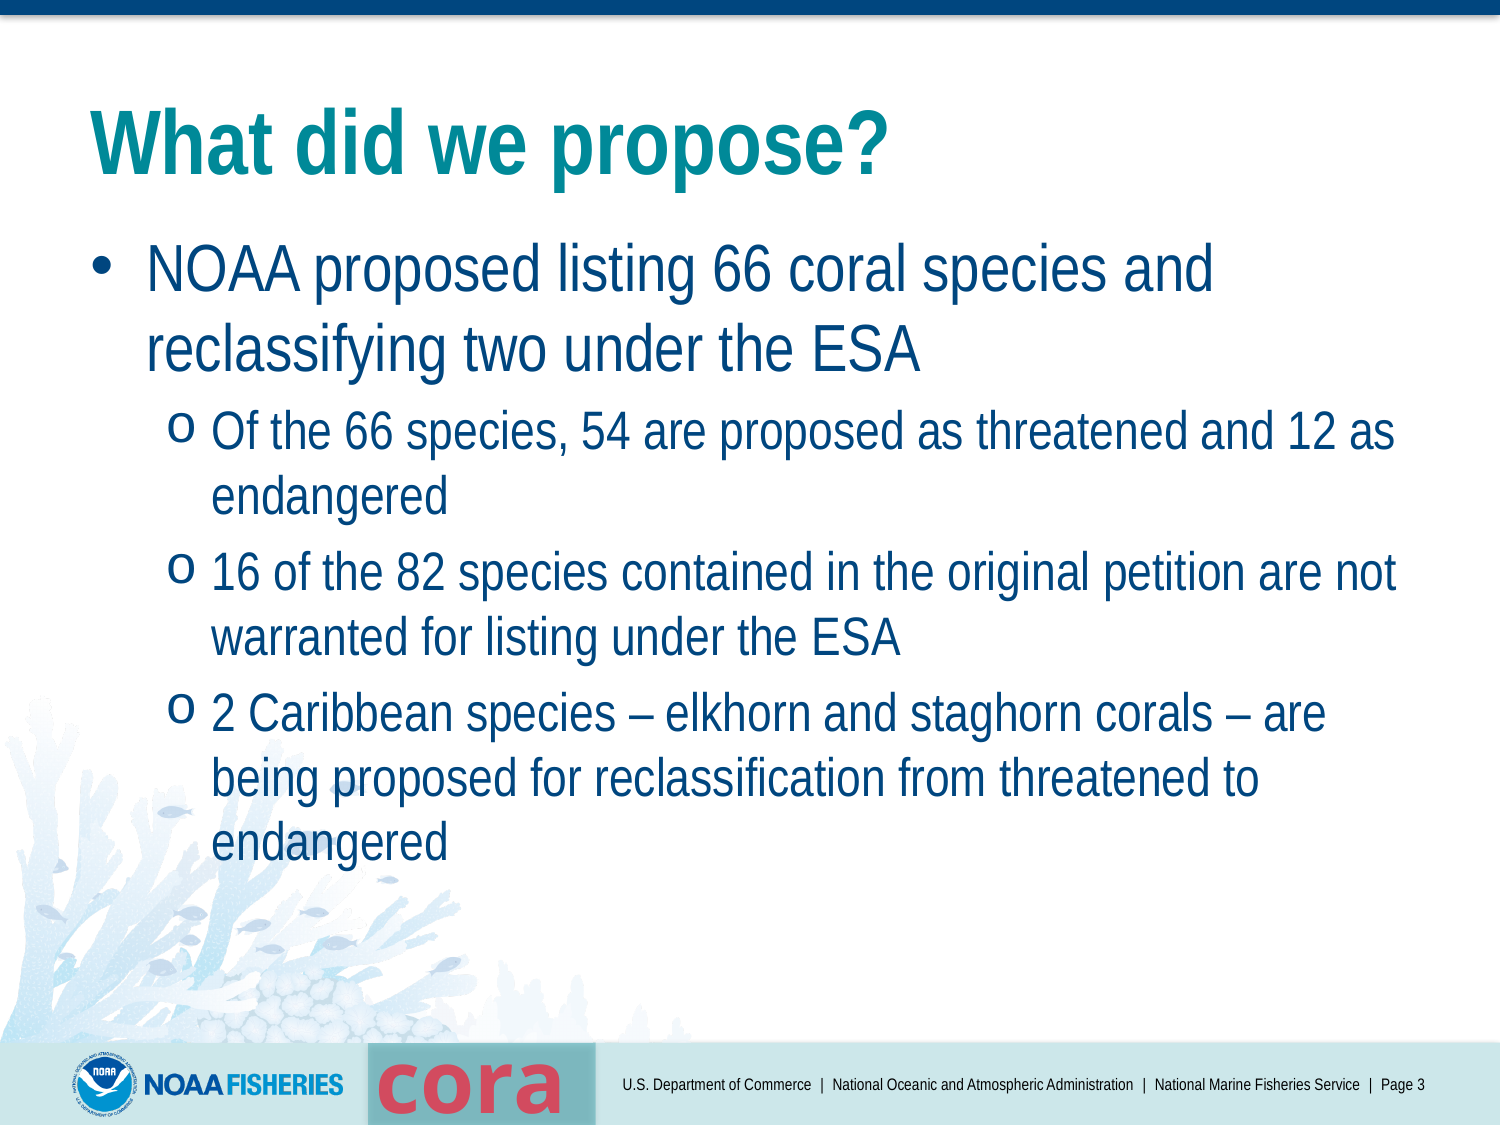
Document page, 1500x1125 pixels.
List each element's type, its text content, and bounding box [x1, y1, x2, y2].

picture [72, 1052, 343, 1117]
title What did we propose? [75, 75, 1425, 186]
slide_number U.S. Department of Commerce | National Oceanic and Atmospheric Administration | National Marine Fisheries Service | Page 3 [375, 1042, 1425, 1125]
picture [335, 1078, 343, 1085]
list NOAA proposed listing 66 coral species and reclassifying two under the ESA Of the 66 species, 54 are proposed as threatened and 12 as endangered 16 of the 82 species contained in the original petition are not warranted for listing under the ESA 2 Caribbean species – elkhorn and staghorn corals – are being proposed for reclassification from threatened to endangered [75, 217, 1425, 960]
